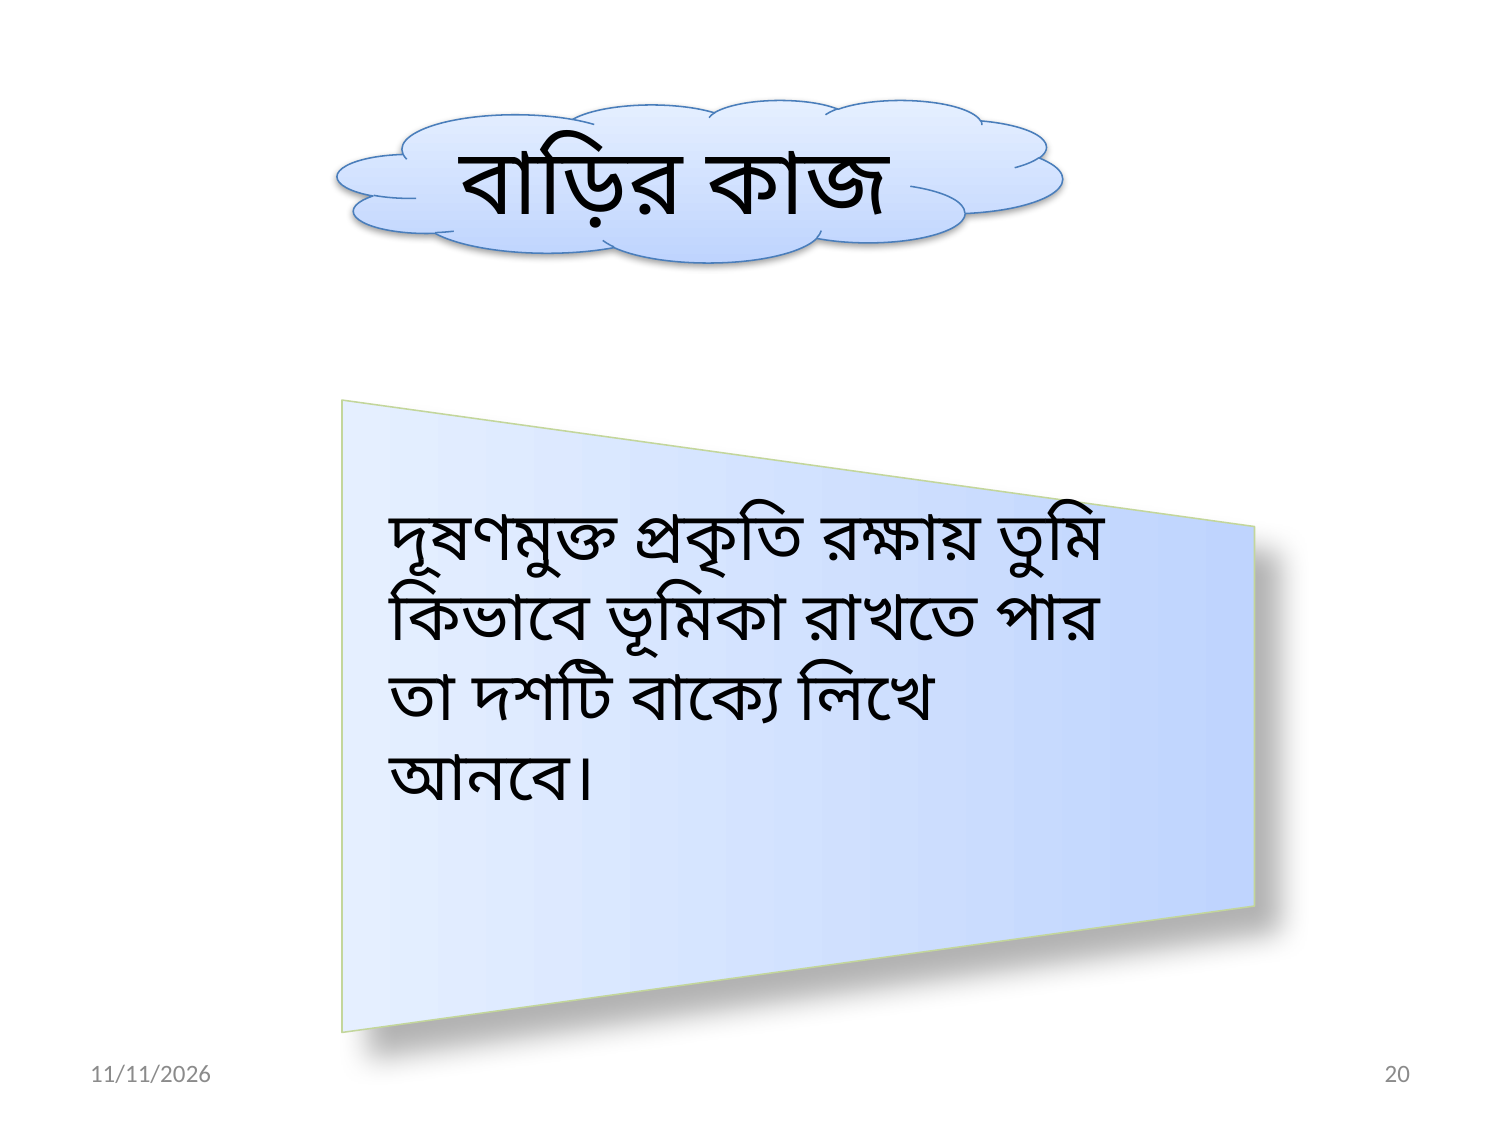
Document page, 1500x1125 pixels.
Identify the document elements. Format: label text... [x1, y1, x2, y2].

slide_number 20 [1074, 1042, 1425, 1103]
text_box বাড়ির কাজ [336, 99, 1064, 264]
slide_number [75, 1042, 425, 1103]
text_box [341, 399, 1255, 1033]
